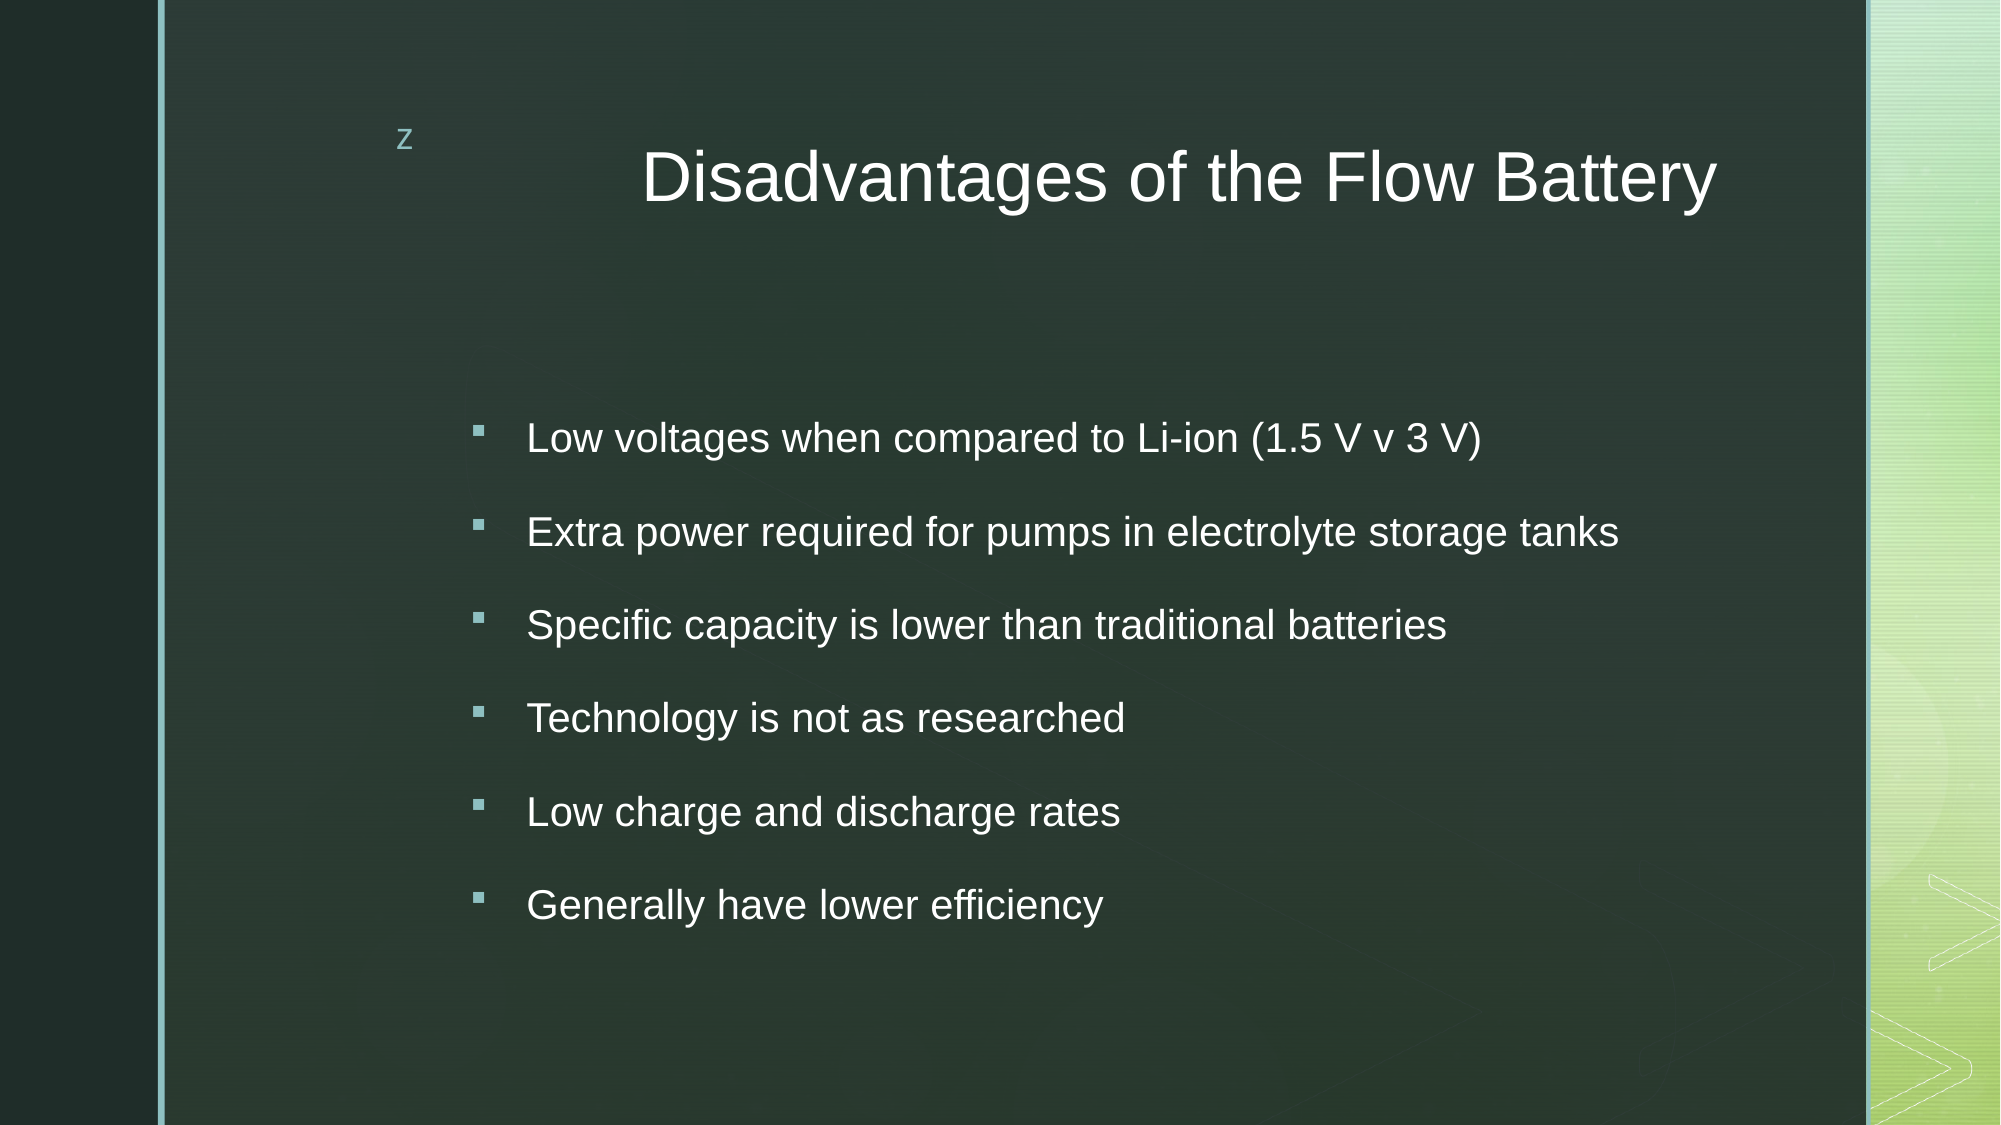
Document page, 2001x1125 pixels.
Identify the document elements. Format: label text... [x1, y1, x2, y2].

title Disadvantages of the Flow Battery [428, 132, 1734, 310]
picture [1871, 0, 2001, 1125]
list Low voltages when compared to Li-ion (1.5 V v 3 V) Extra power required for pumps in electrolyte storage tanks Specific capacity is lower than traditional batteries Technology is not as researched Low charge and discharge rates Generally have lower efficiency [454, 336, 1734, 993]
